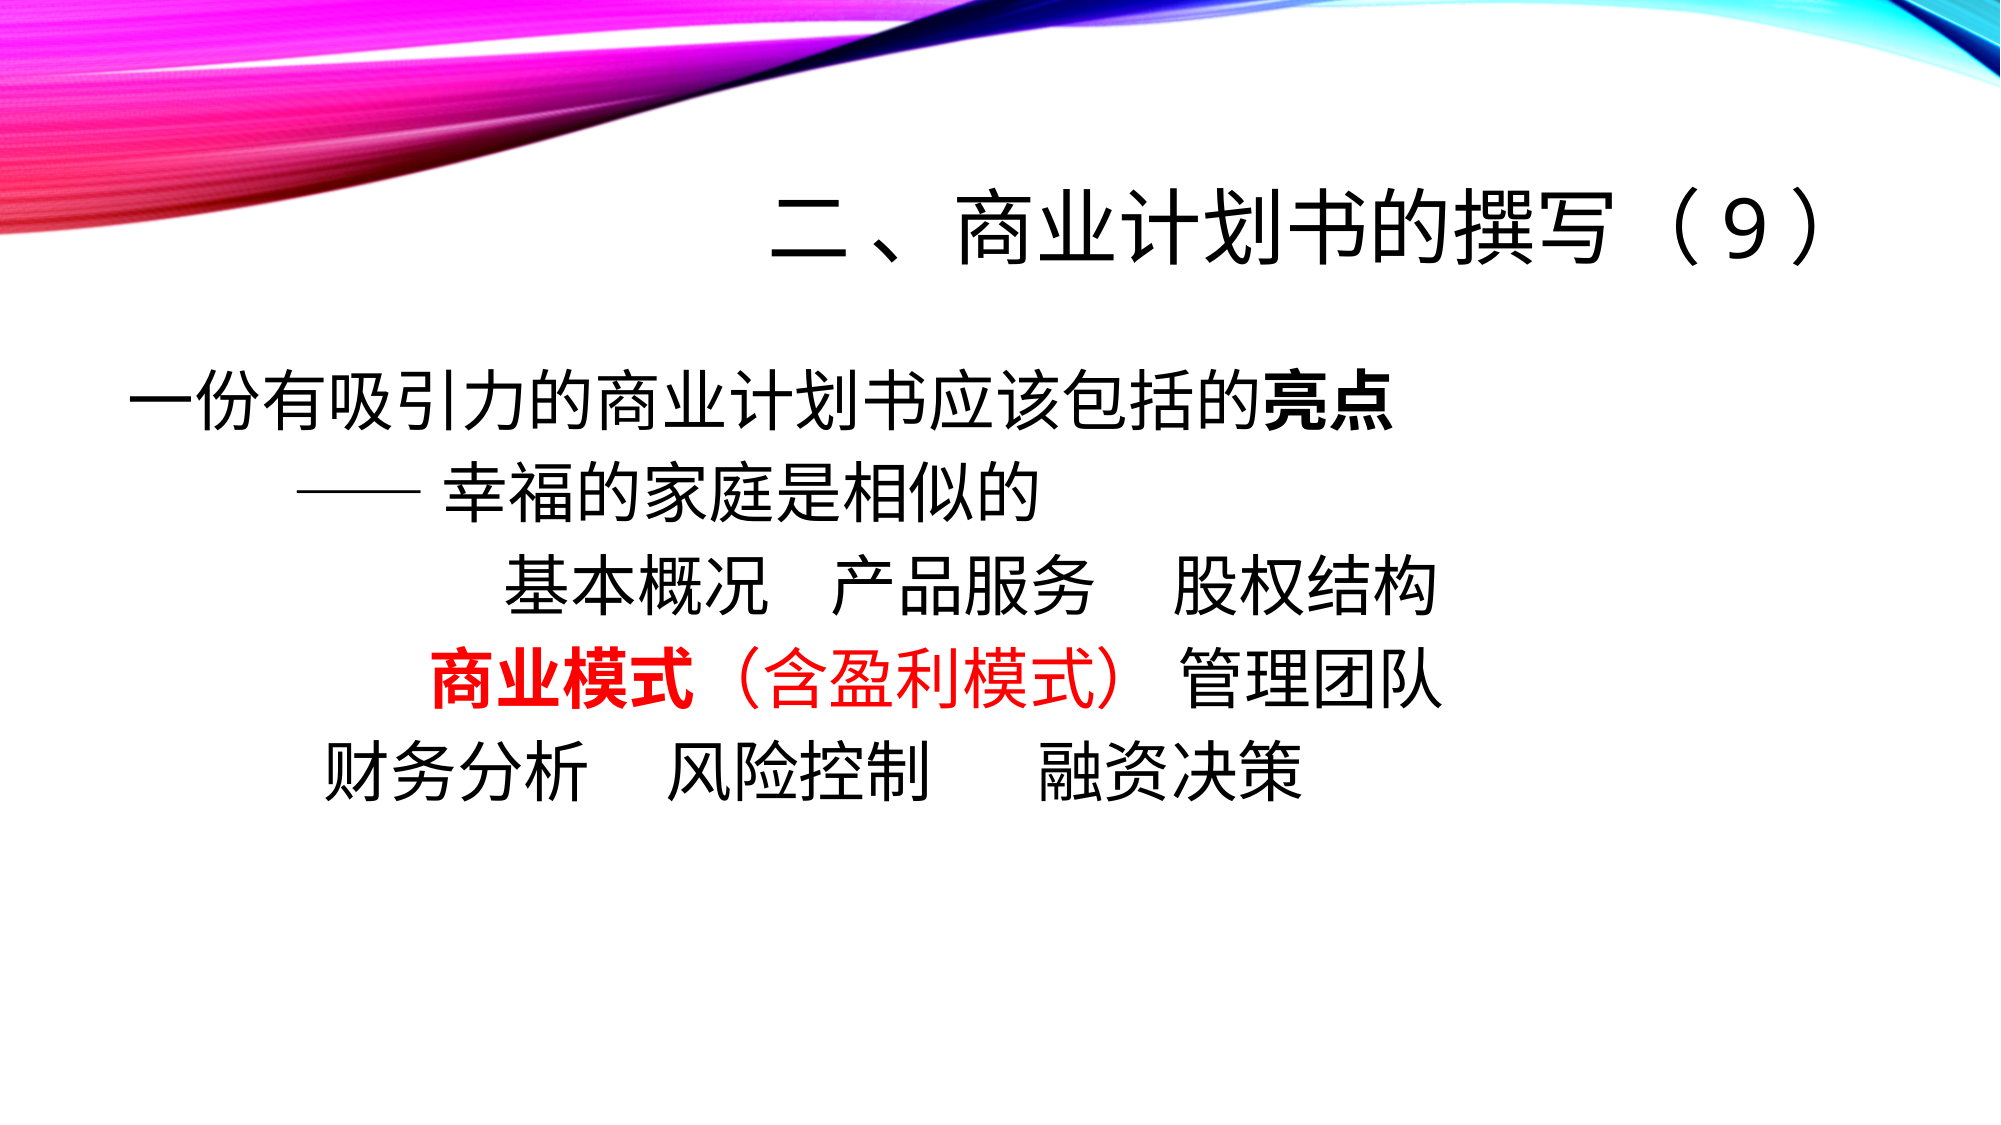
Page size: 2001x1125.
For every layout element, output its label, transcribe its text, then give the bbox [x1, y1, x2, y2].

title 二 、商业计划书的撰写（9） [474, 125, 1888, 338]
picture [1890, 0, 2000, 75]
picture [1910, 0, 2000, 45]
picture [0, 0, 2000, 237]
list 一份有吸引力的商业计划书应该包括的亮点 ——幸福的家庭是相似的 基本概况 产品服务 股权结构 商业模式（含盈利模式） 管理团队 财务分析 风险控制 融资决策 [112, 359, 1888, 1021]
